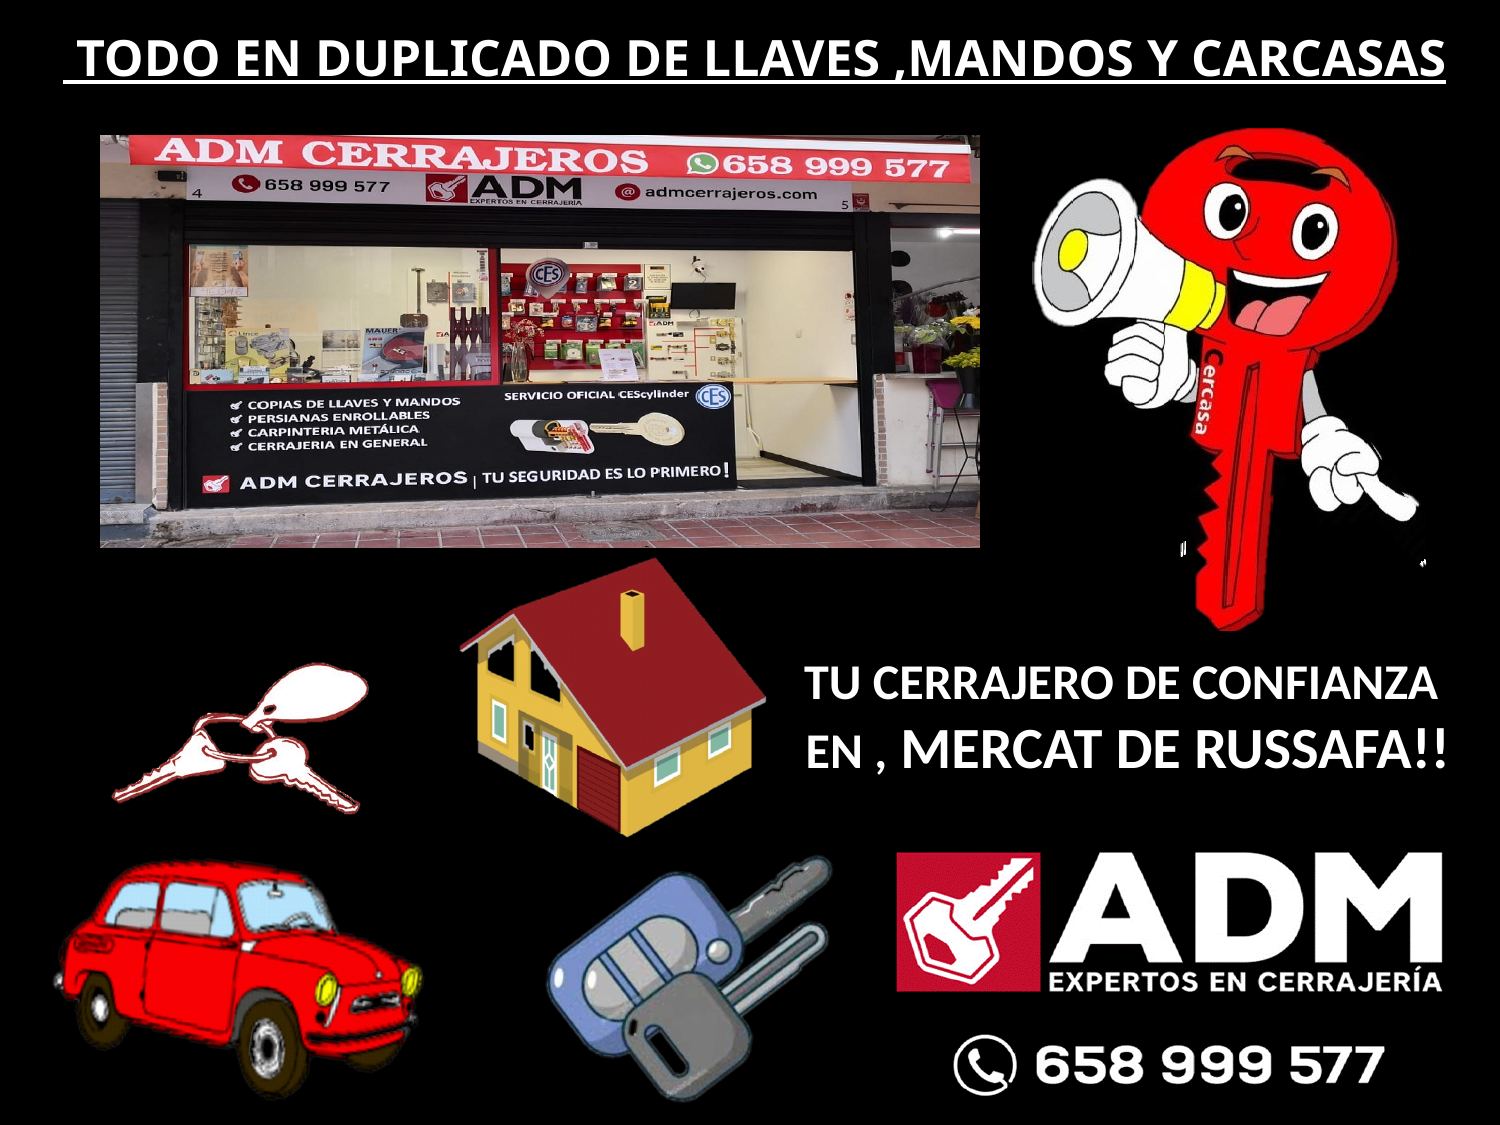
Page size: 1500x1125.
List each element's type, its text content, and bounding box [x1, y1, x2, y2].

picture [1030, 128, 1427, 639]
text_box TU CERRAJERO DE CONFIANZA EN , MERCAT DE RUSSAFA!! [776, 382, 1500, 788]
text_box TODO EN DUPLICADO DE LLAVES ,MANDOS Y CARCASAS [0, 19, 1500, 94]
picture [27, 134, 980, 1125]
picture [891, 833, 1457, 1125]
